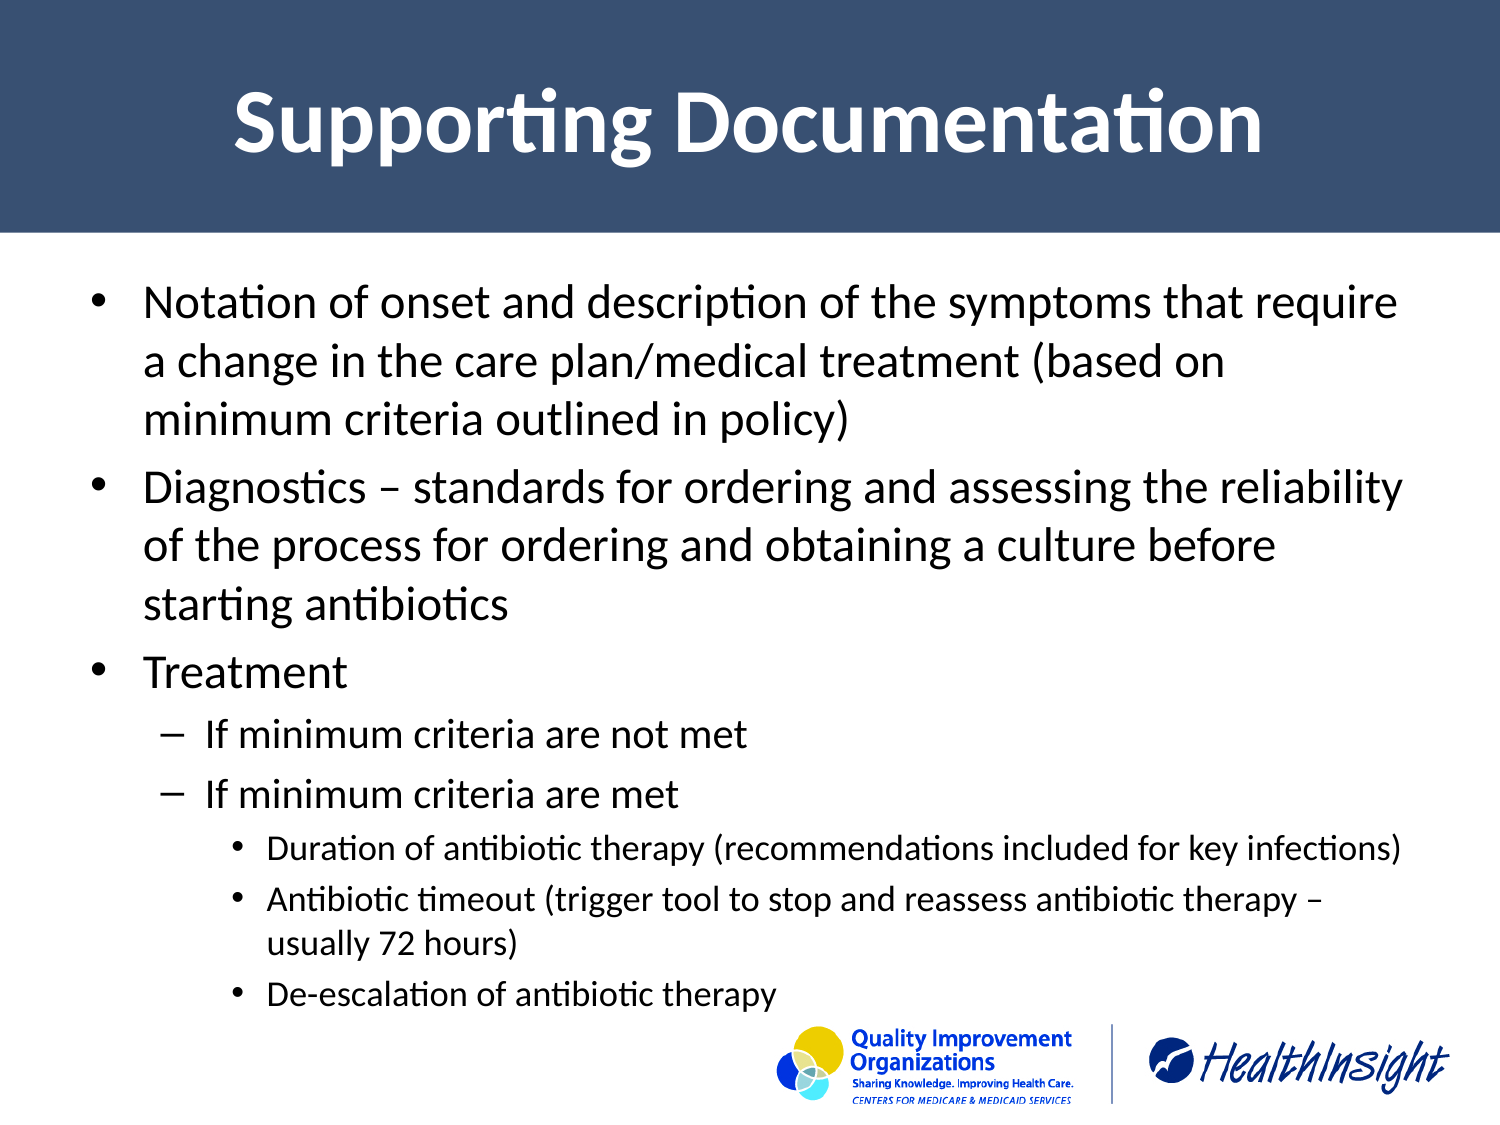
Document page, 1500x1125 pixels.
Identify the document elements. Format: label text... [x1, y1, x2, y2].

picture [774, 1024, 1450, 1104]
title Supporting Documentation [0, 0, 1500, 233]
list Notation of onset and description of the symptoms that require a change in the care plan/medical treatment (based on minimum criteria outlined in policy) Diagnostics – standards for ordering and assessing the reliability of the process for ordering and obtaining a culture before starting antibiotics Treatment If minimum criteria are not met If minimum criteria are met Duration of antibiotic therapy (recommendations included for key infections) Antibiotic timeout (trigger tool to stop and reassess antibiotic therapy – usually 72 hours) De-escalation of antibiotic therapy [75, 262, 1425, 1050]
